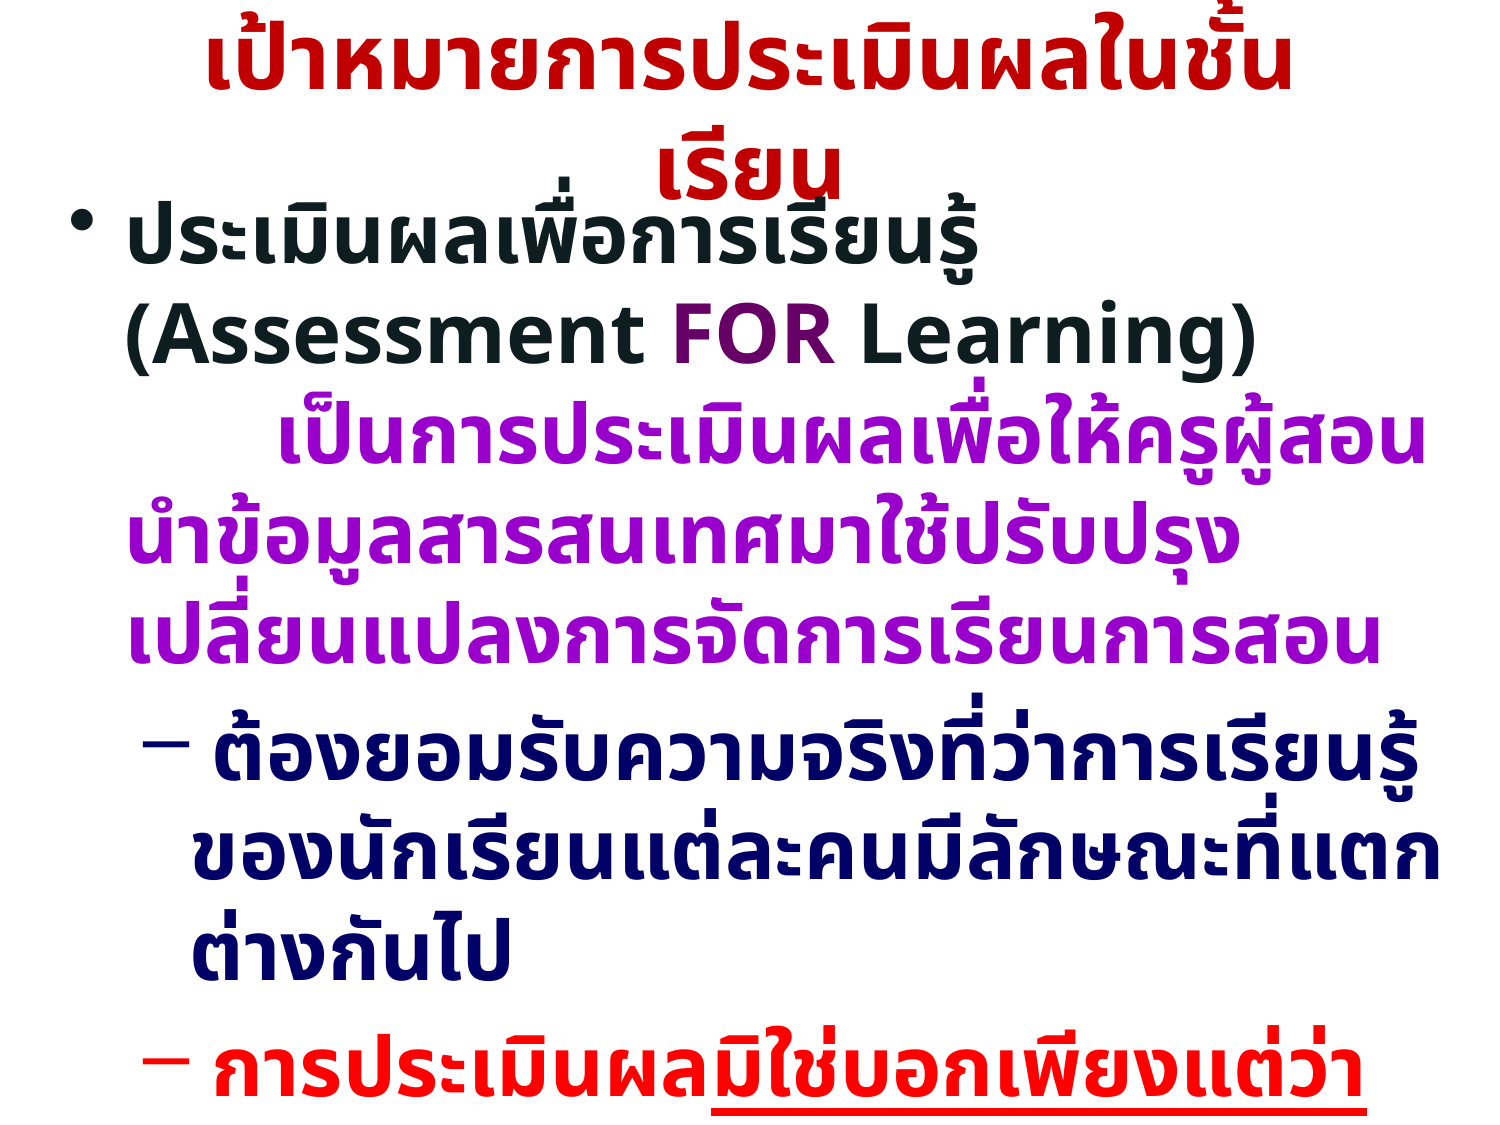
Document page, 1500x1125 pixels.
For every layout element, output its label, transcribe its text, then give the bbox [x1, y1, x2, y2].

list ประเมินผลเพื่อการเรียนรู้ (Assessment FOR Learning) เป็นการประเมินผลเพื่อให้ครูผู้สอนนำข้อมูลสารสนเทศมาใช้ปรับปรุงเปลี่ยนแปลงการจัดการเรียนการสอน ต้องยอมรับความจริงที่ว่าการเรียนรู้ของนักเรียนแต่ละคนมีลักษณะที่แตกต่างกันไป การประเมินผลมิใช่บอกเพียงแต่ว่านักเรียนรู้อะไร เท่าใด แต่ต้องมีความเข้าใจลึกลงไปอีกว่านักเรียนรู้ได้อย่างไร รู้เมื่อใด และพวกเขานำสิ่งที่เขารู้นำไปใช้หรือไม่ [52, 172, 1471, 1083]
title เป้าหมายการประเมินผลในชั้นเรียน [111, 42, 1388, 172]
